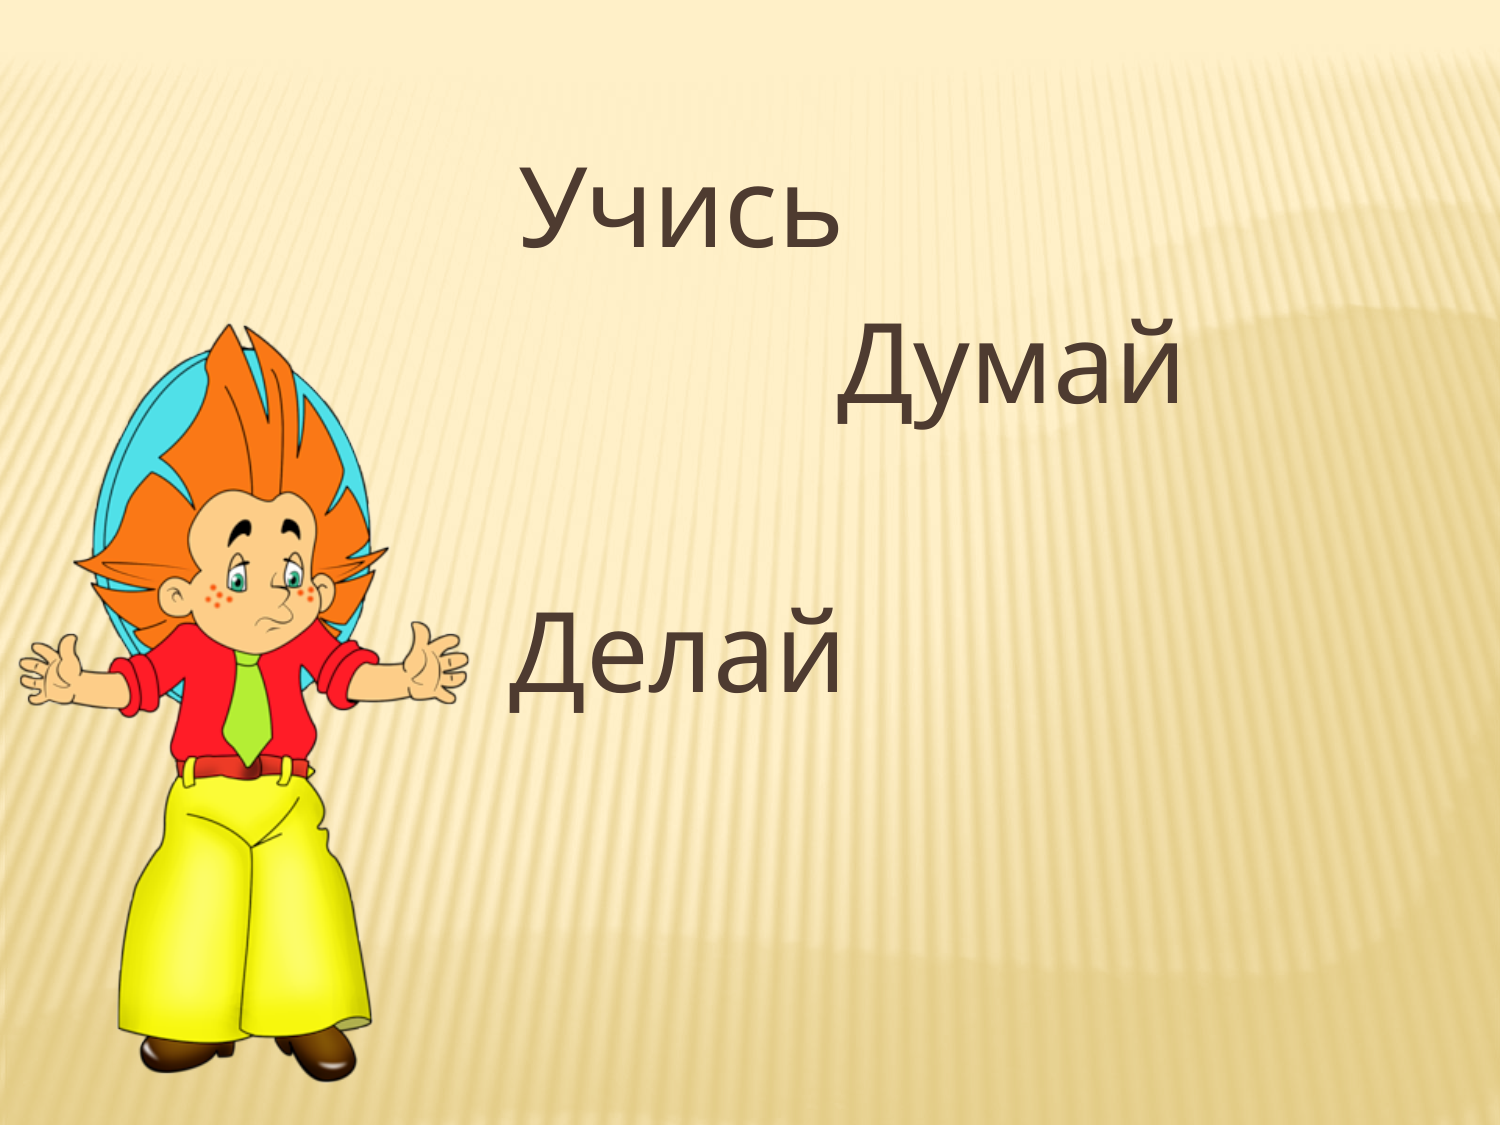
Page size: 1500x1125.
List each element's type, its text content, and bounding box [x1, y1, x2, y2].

picture [0, 304, 490, 1087]
list Учись Думай Делай [445, 128, 1500, 727]
